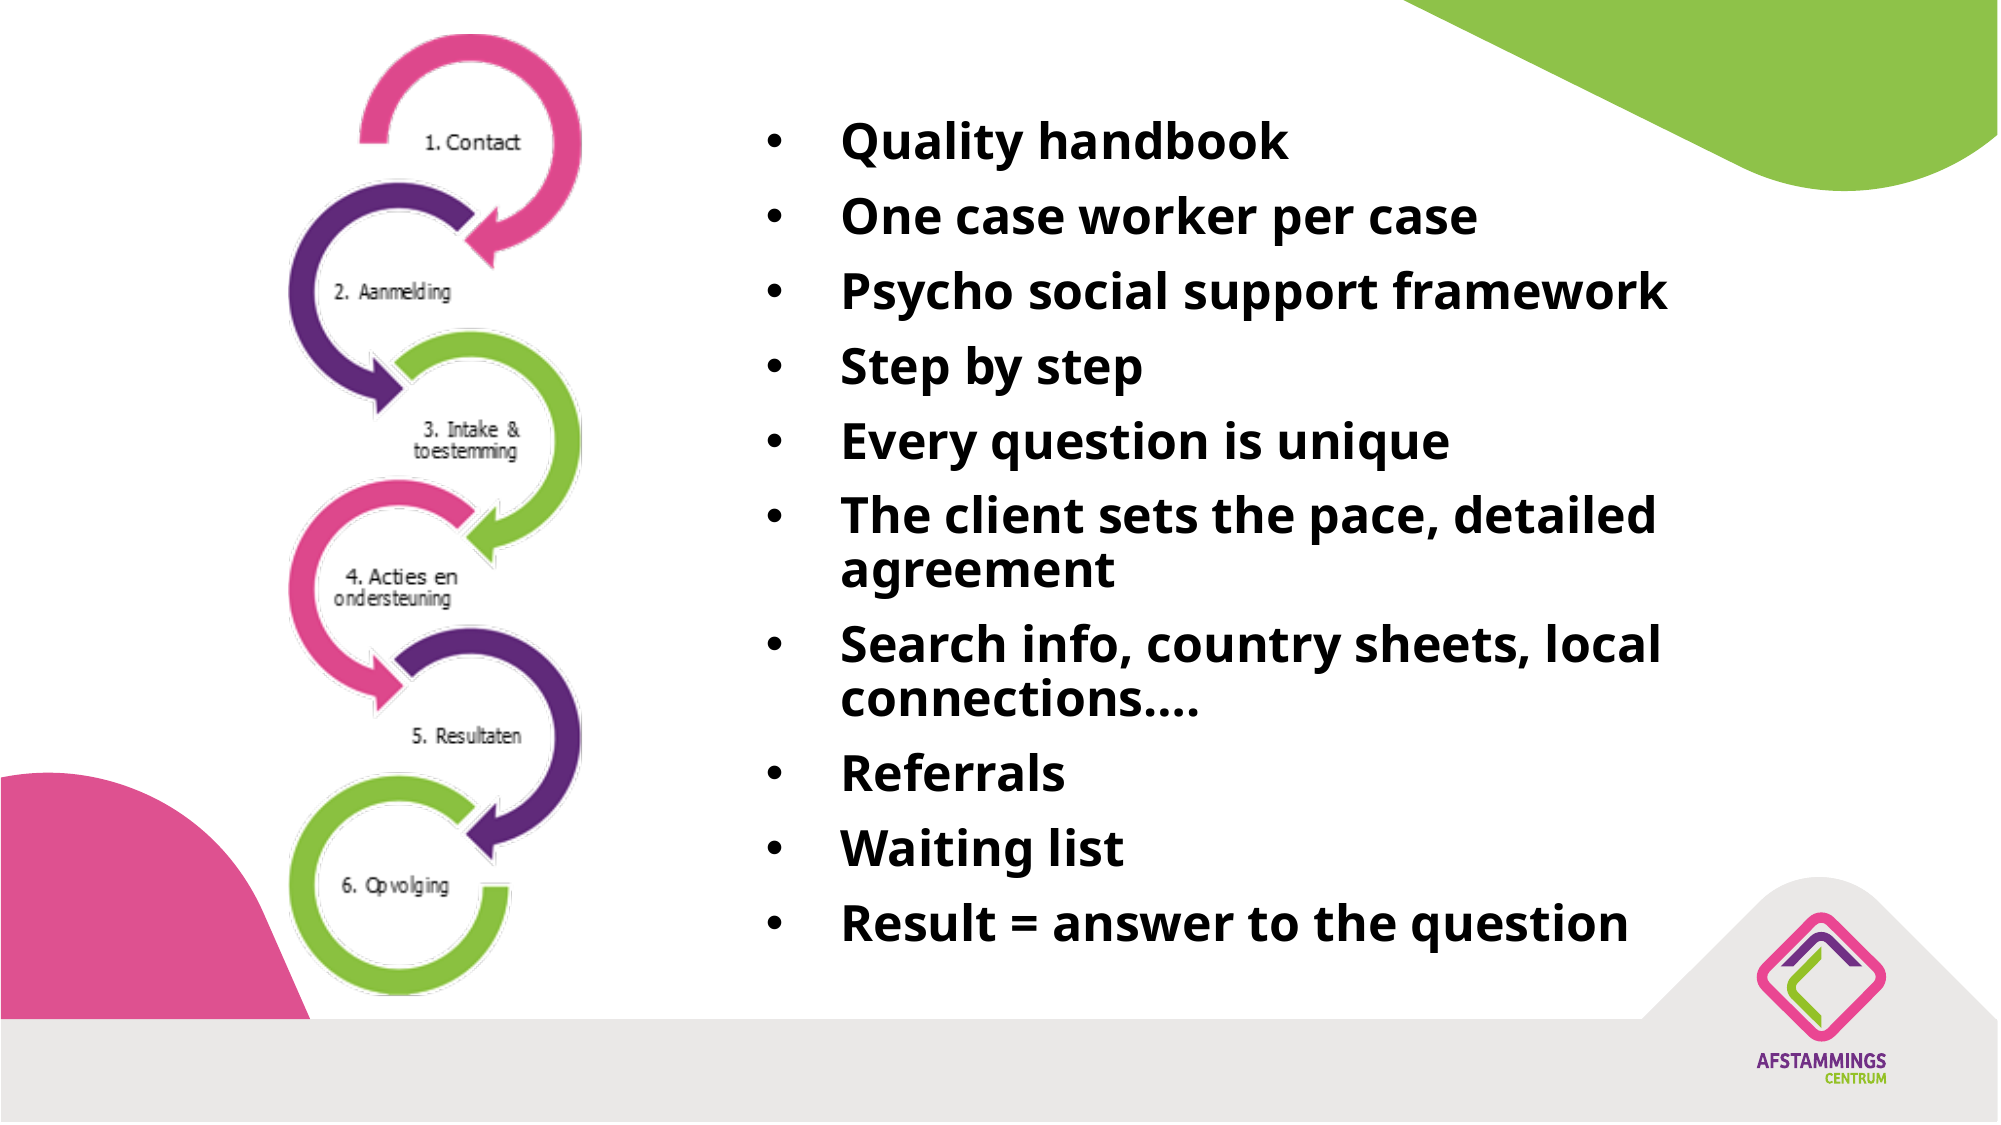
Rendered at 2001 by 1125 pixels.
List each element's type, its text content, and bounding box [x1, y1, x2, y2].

list Quality handbook One case worker per case Psycho social support framework Step by step Every question is unique The client sets the pace, detailed agreement Search info, country sheets, local connections…. Referrals Waiting list Result = answer to the question [750, 109, 1843, 991]
picture [288, 34, 584, 998]
